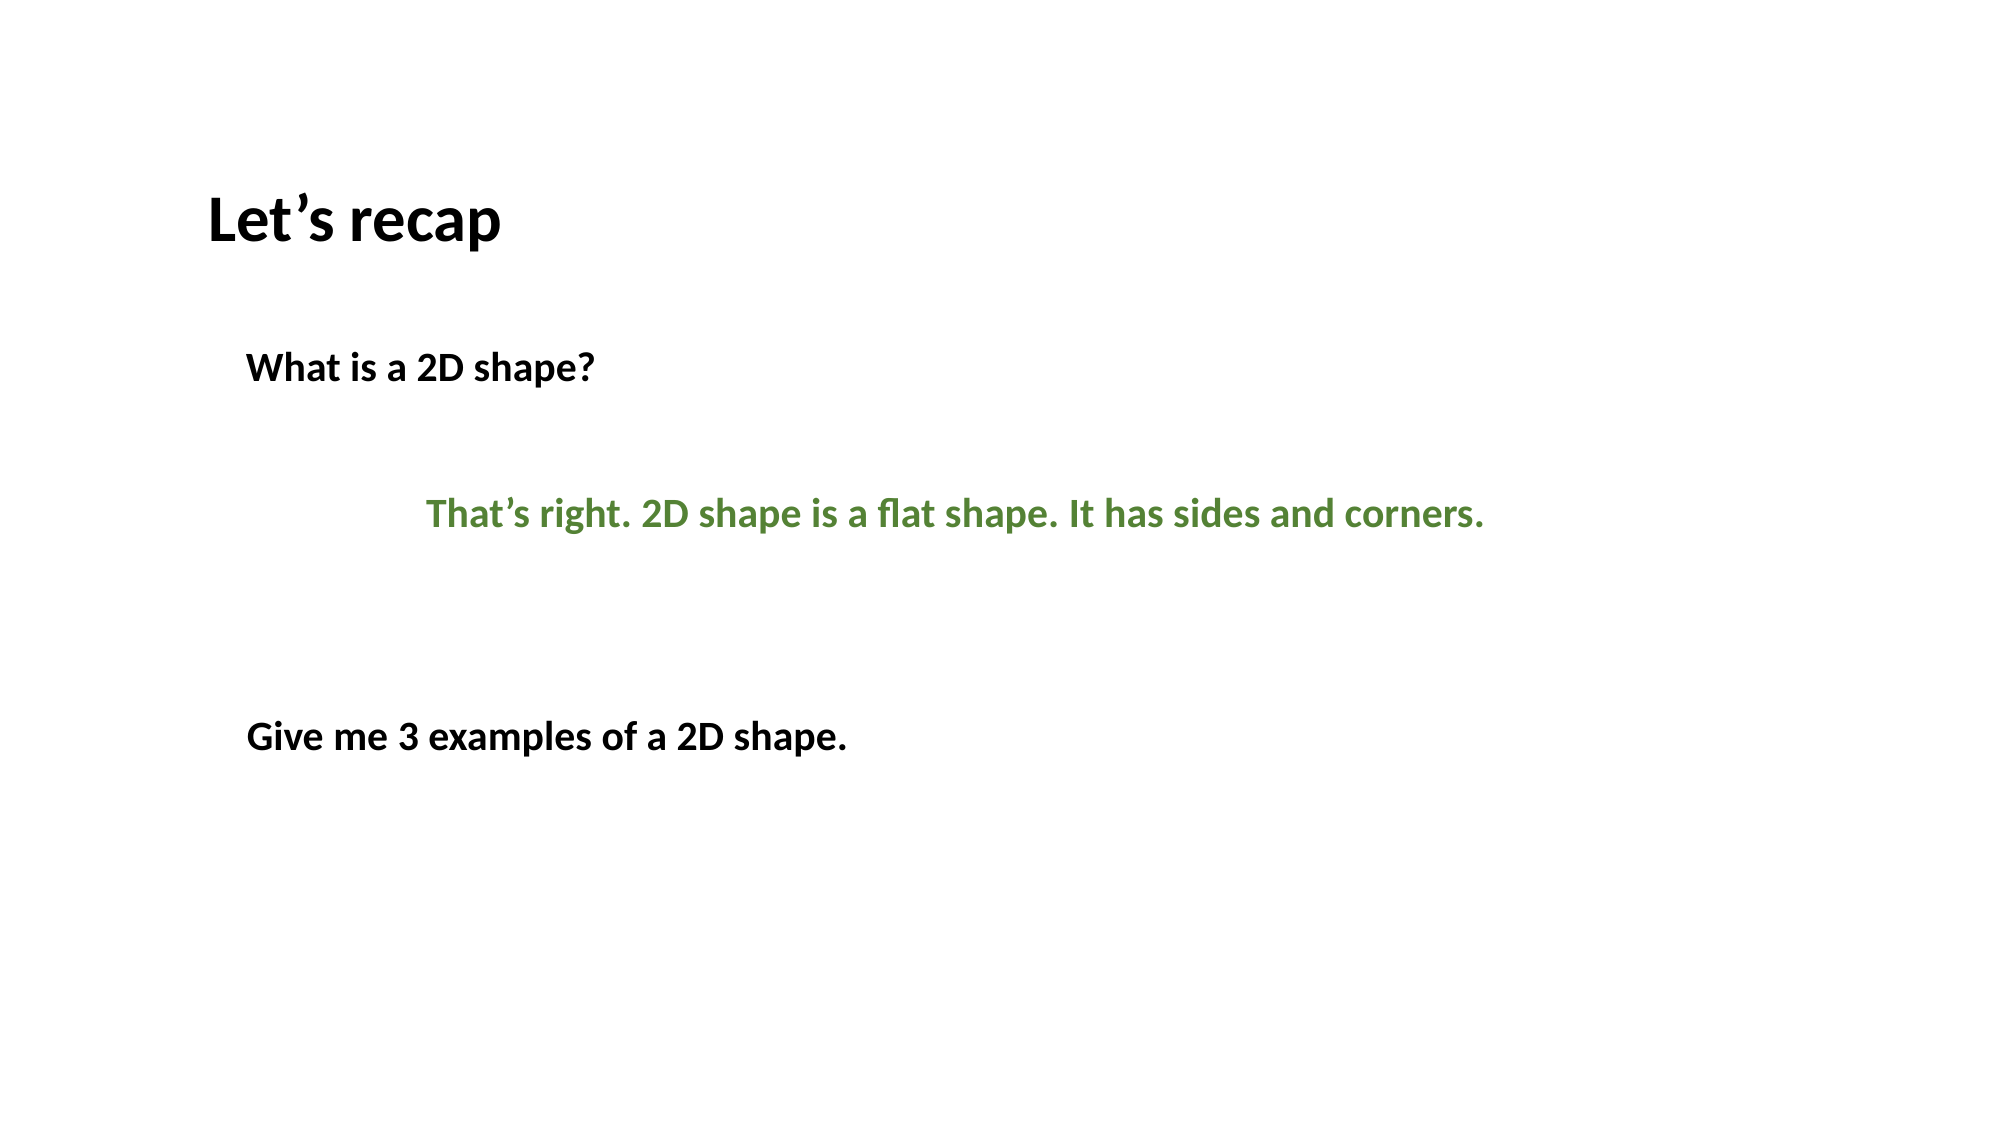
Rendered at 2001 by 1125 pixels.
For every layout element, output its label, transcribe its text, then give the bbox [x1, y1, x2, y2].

text_box Give me 3 examples of a 2D shape. [232, 701, 864, 767]
text_box What is a 2D shape? [231, 332, 612, 398]
text_box That’s right. 2D shape is a flat shape. It has sides and corners. [411, 478, 1502, 543]
text_box Let’s recap [193, 167, 518, 262]
